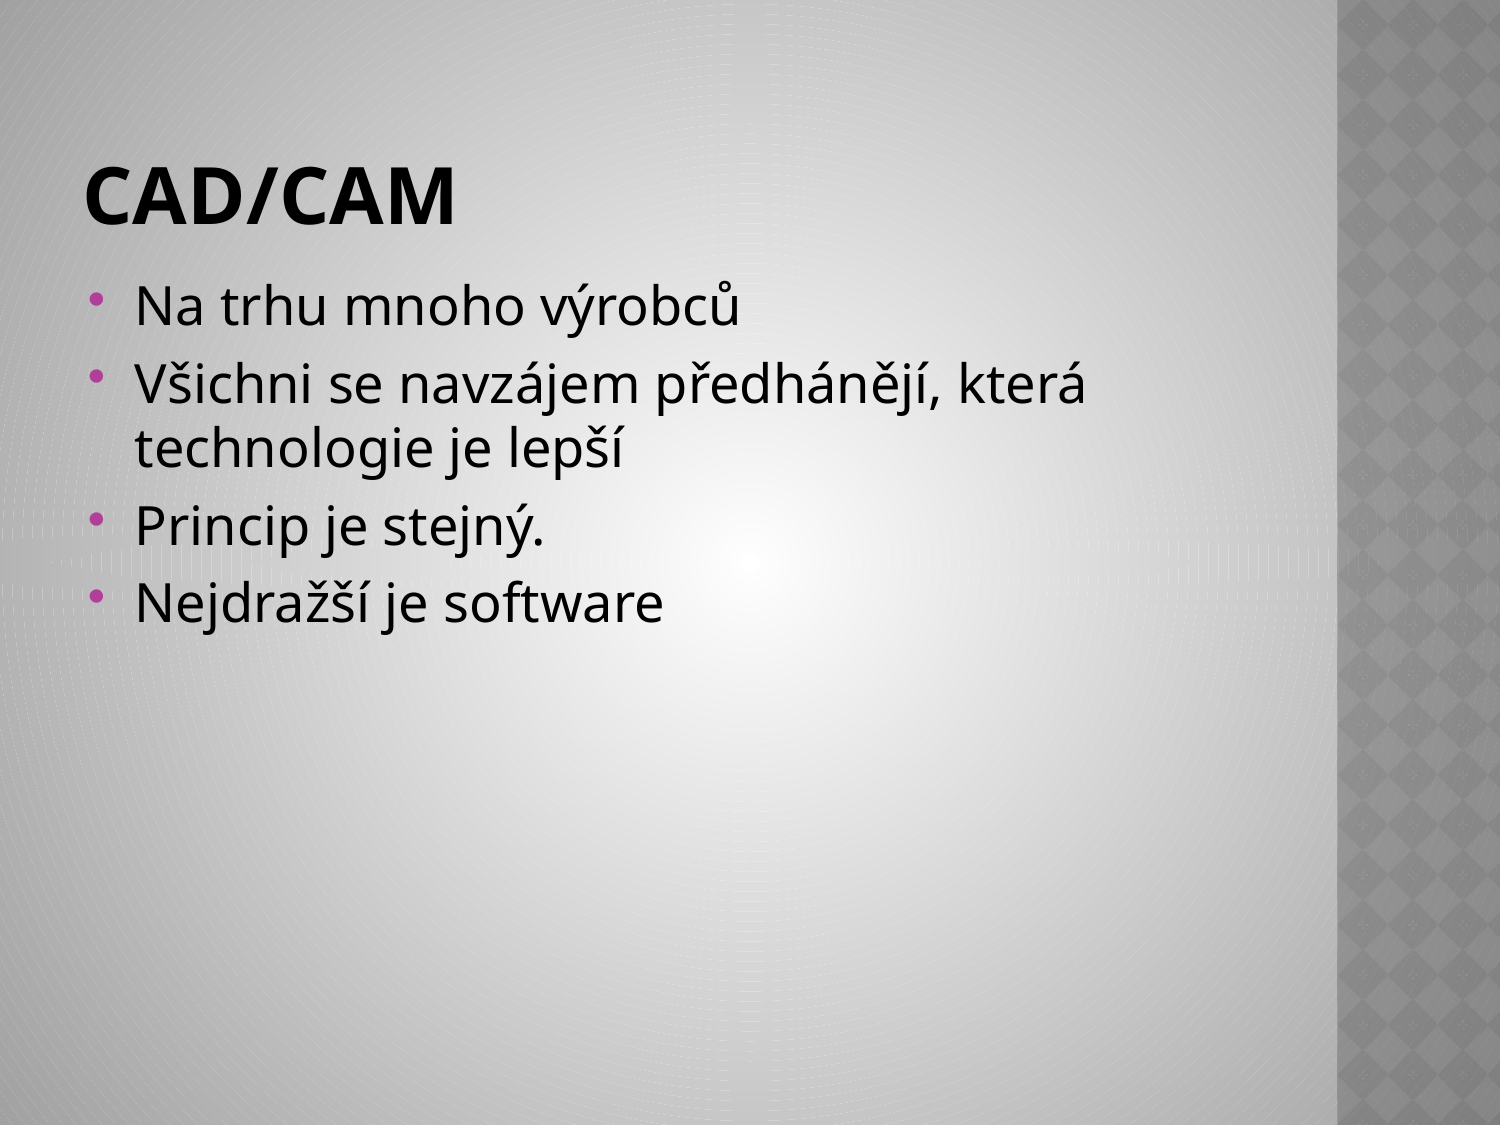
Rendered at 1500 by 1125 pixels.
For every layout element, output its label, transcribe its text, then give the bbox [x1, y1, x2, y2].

title CAD/CAM [75, 52, 1263, 240]
list Na trhu mnoho výrobců Všichni se navzájem předhánějí, která technologie je lepší Princip je stejný. Nejdražší je software [75, 264, 1263, 1059]
